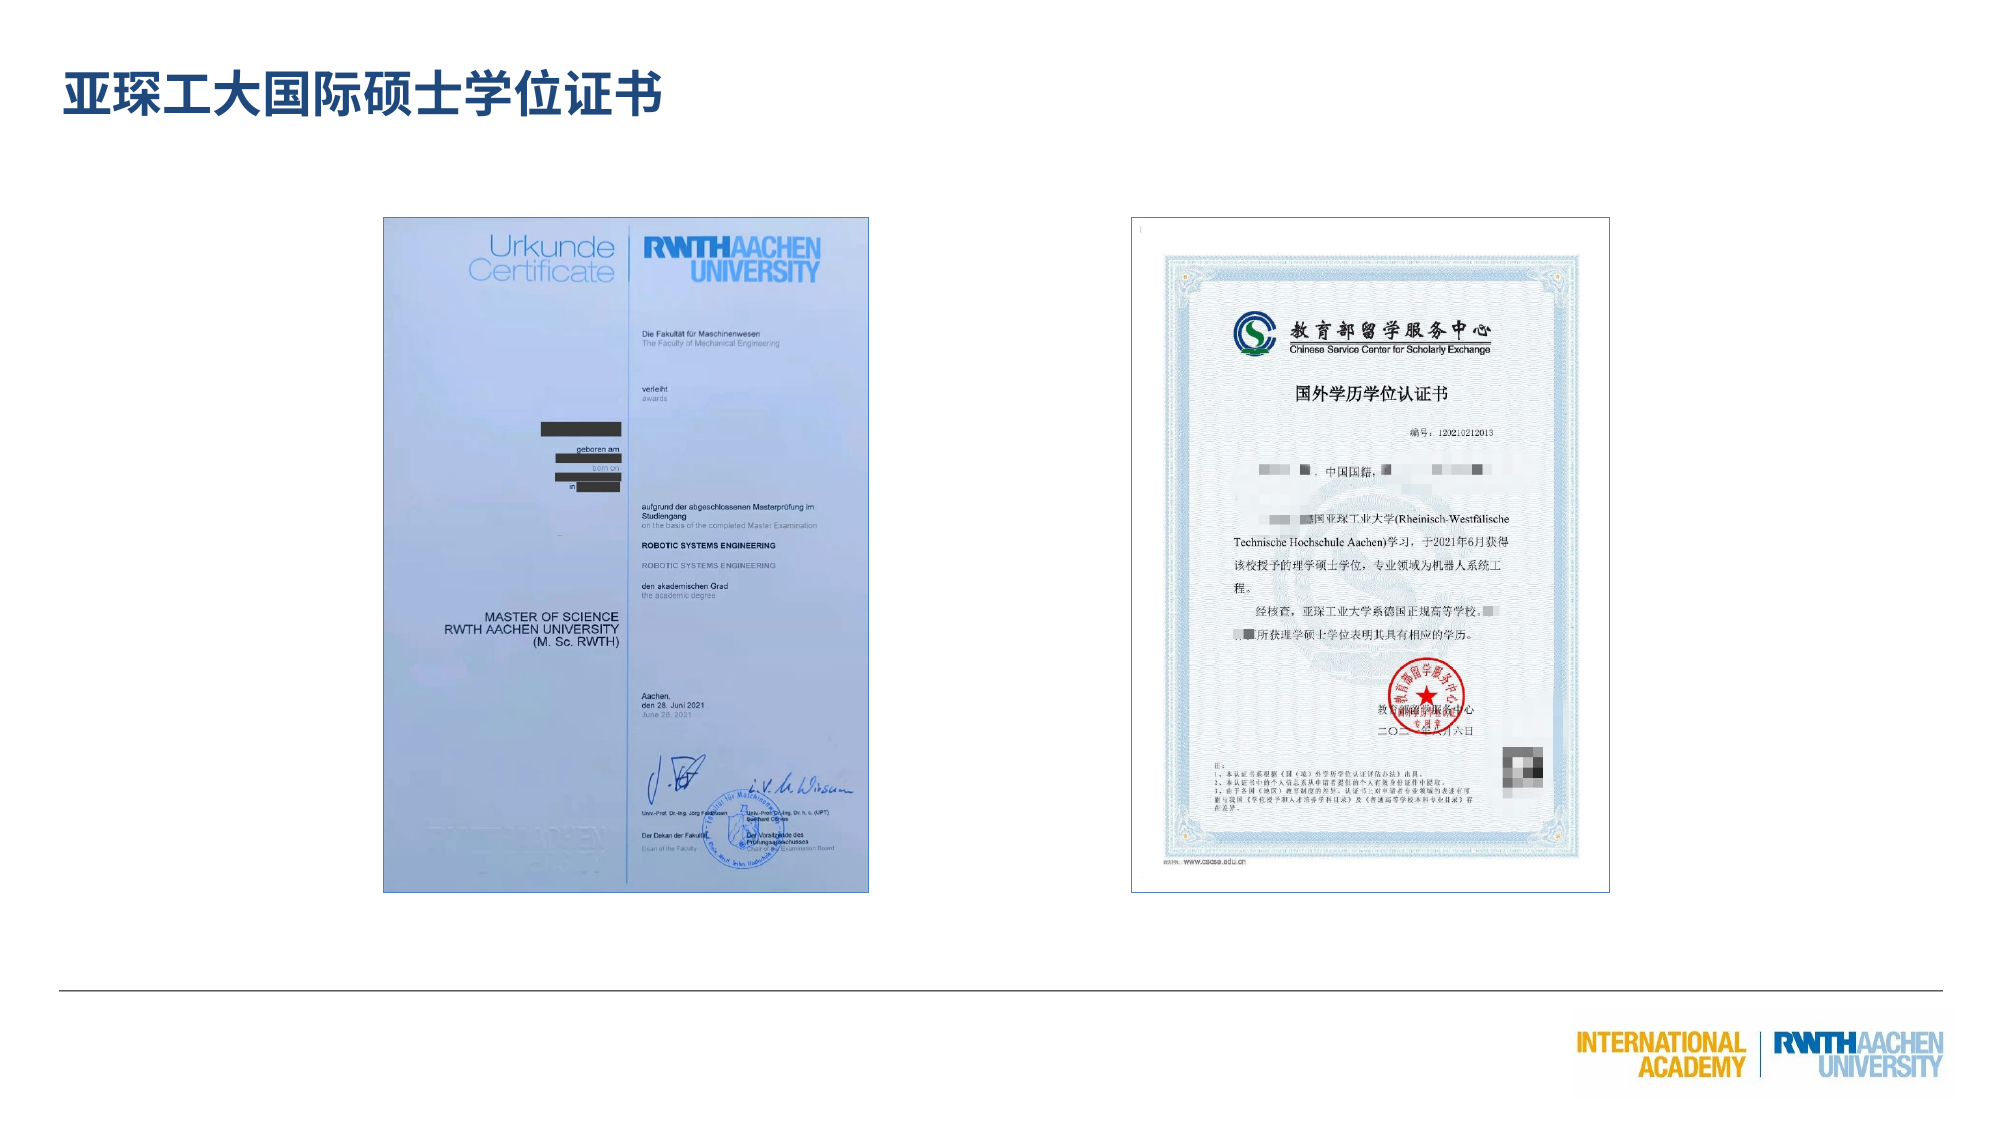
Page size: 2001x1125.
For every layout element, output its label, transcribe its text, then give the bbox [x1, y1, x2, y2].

picture [1131, 216, 1610, 894]
picture [1574, 1009, 1957, 1099]
title 亚琛工大国际硕士学位证书 [63, 61, 1947, 123]
picture [383, 216, 869, 894]
